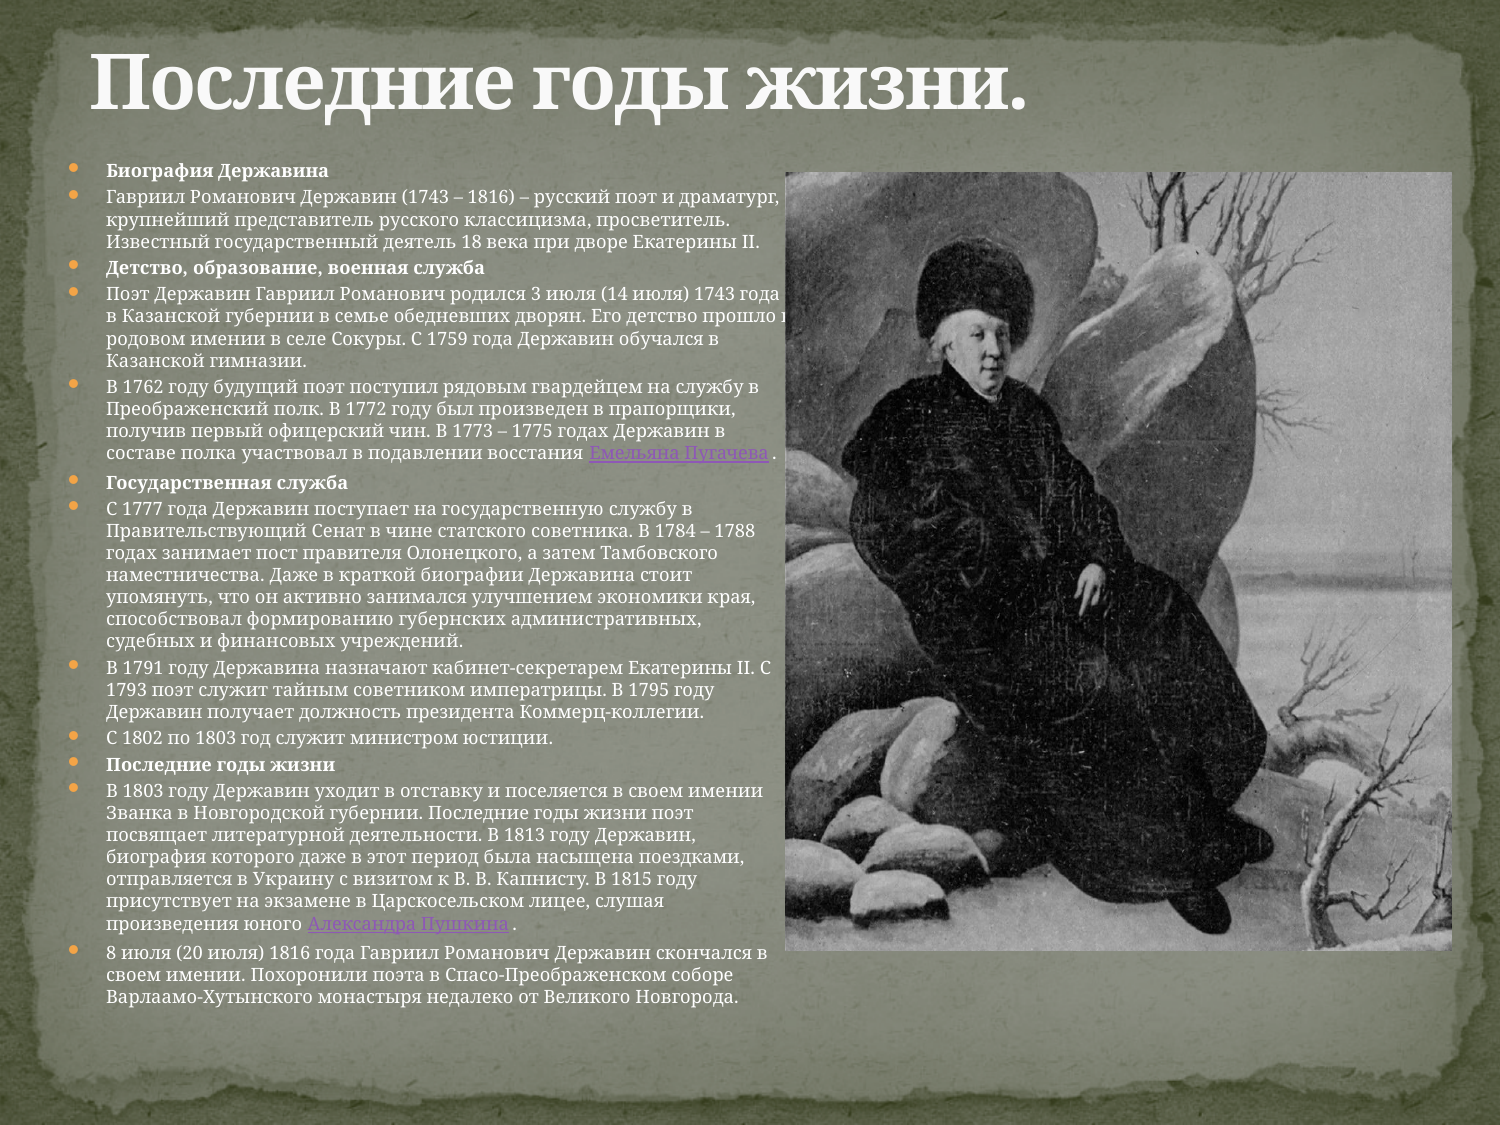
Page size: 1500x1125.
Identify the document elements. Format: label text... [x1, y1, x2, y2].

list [788, 175, 1450, 949]
title Последние годы жизни. [74, 24, 1425, 161]
list Биография Державина Гавриил Романович Державин (1743 – 1816) – русский поэт и драматург, крупнейший представитель русского классицизма, просветитель. Известный государственный деятель 18 века при дворе Екатерины II. Детство, образование, военная служба Поэт Державин Гавриил Романович родился 3 июля (14 июля) 1743 года в Казанской губернии в семье обедневших дворян. Его детство прошло в родовом имении в селе Сокуры. С 1759 года Державин обучался в Казанской гимназии. В 1762 году будущий поэт поступил рядовым гвардейцем на службу в Преображенский полк. В 1772 году был произведен в прапорщики, получив первый офицерский чин. В 1773 – 1775 годах Державин в составе полка участвовал в подавлении восстания Емельяна Пугачева. Государственная служба С 1777 года Державин поступает на государственную службу в Правительствующий Сенат в чине статского советника. В 1784 – 1788 годах занимает пост правителя Олонецкого, а затем Тамбовского наместничества. Даже в краткой биографии Державина стоит упомянуть, что он активно занимался улучшением экономики края, способствовал формированию губернских административных, судебных и финансовых учреждений. В 1791 году Державина назначают кабинет-секретарем Екатерины II. С 1793 поэт служит тайным советником императрицы. В 1795 году Державин получает должность президента Коммерц-коллегии. С 1802 по 1803 год служит министром юстиции. Последние годы жизни В 1803 году Державин уходит в отставку и поселяется в своем имении Званка в Новгородской губернии. Последние годы жизни поэт посвящает литературной деятельности. В 1813 году Державин, биография которого даже в этот период была насыщена поездками, отправляется в Украину с визитом к В. В. Капнисту. В 1815 году присутствует на экзамене в Царскосельском лицее, слушая произведения юного Александра Пушкина. 8 июля (20 июля) 1816 года Гавриил Романович Державин скончался в своем имении. Похоронили поэта в Спасо-Преображенском соборе Варлаамо-Хутынского монастыря недалеко от Великого Новгорода. [53, 125, 809, 1125]
